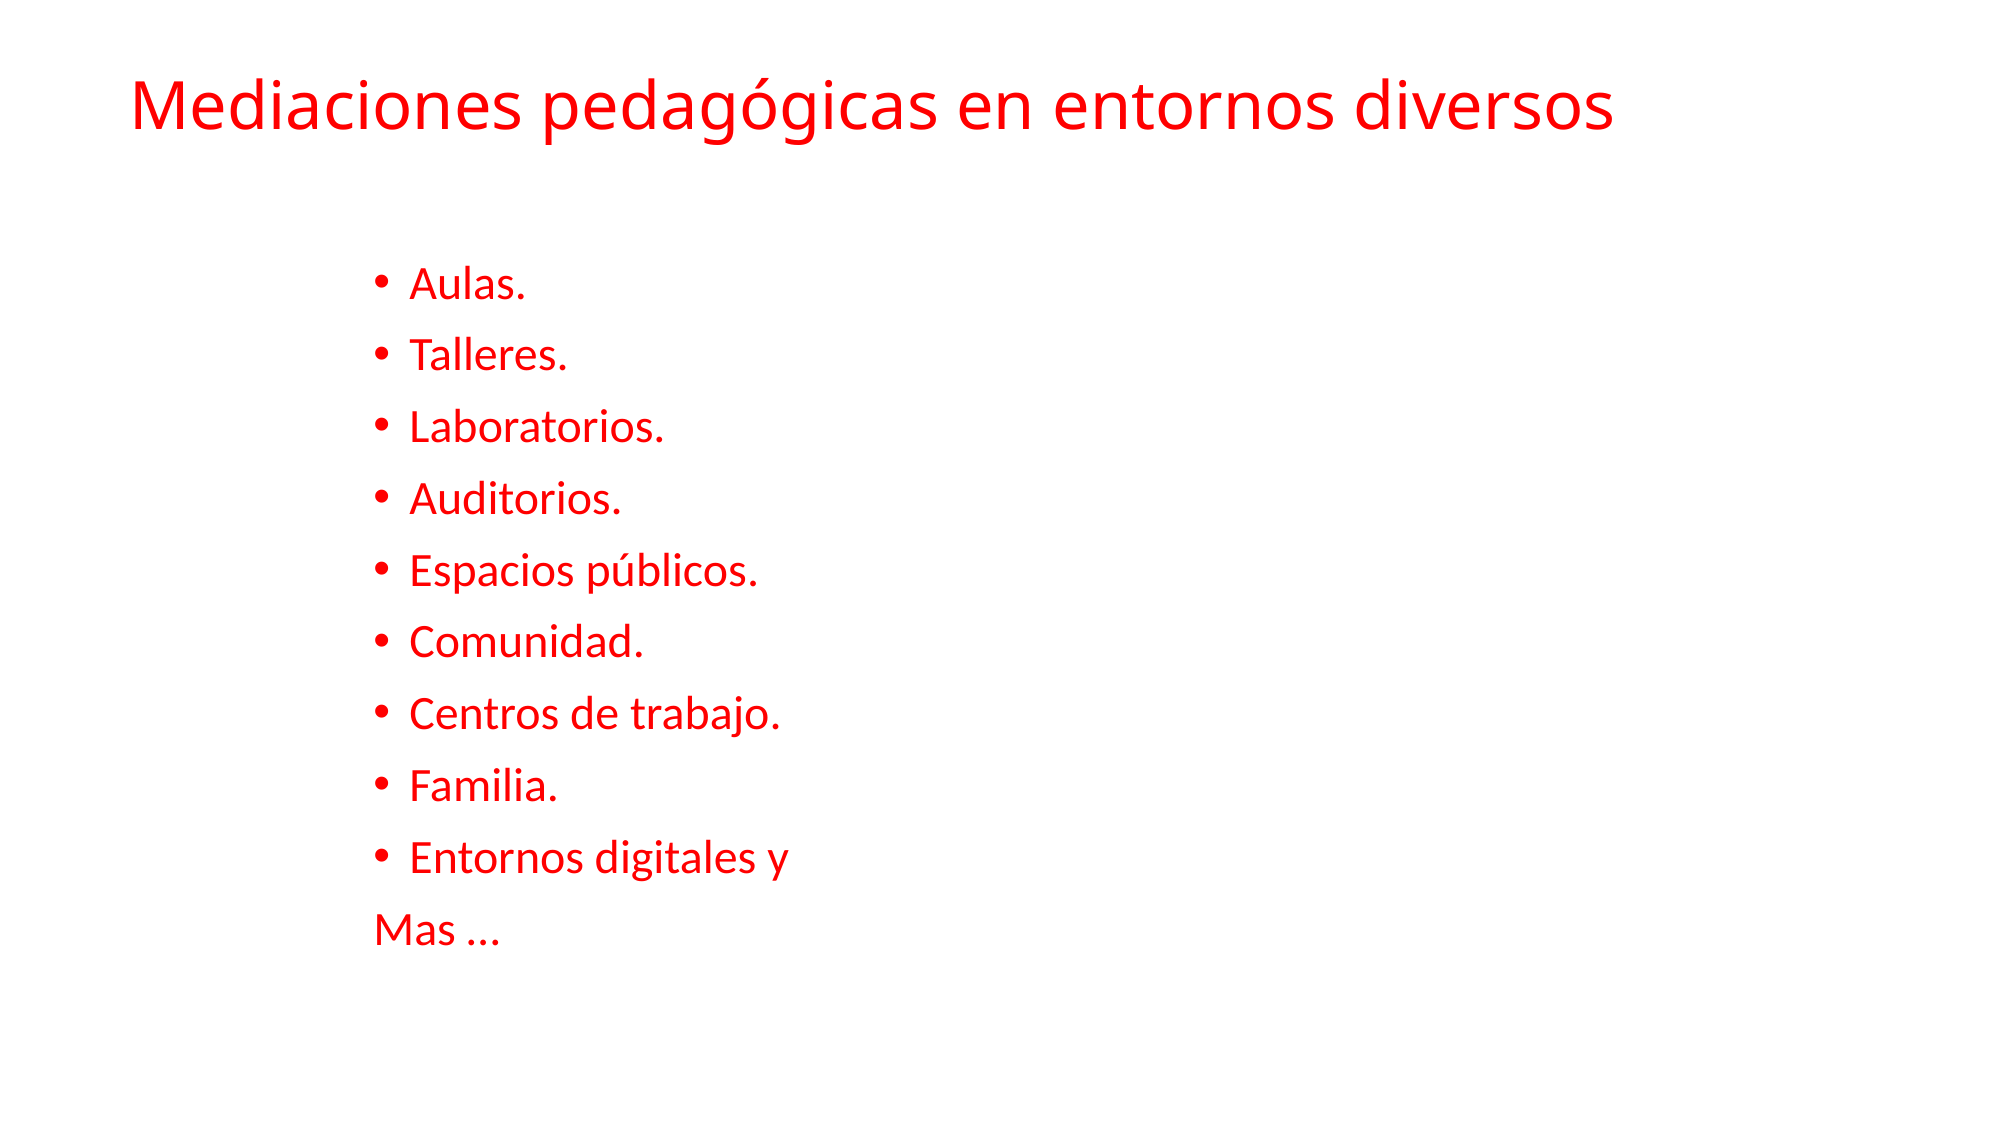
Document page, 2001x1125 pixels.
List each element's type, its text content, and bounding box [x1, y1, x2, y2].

list Aulas. Talleres. Laboratorios. Auditorios. Espacios públicos. Comunidad. Centros de trabajo. Familia. Entornos digitales y Mas … [358, 250, 1000, 965]
title Mediaciones pedagógicas en entornos diversos [114, 45, 1840, 171]
